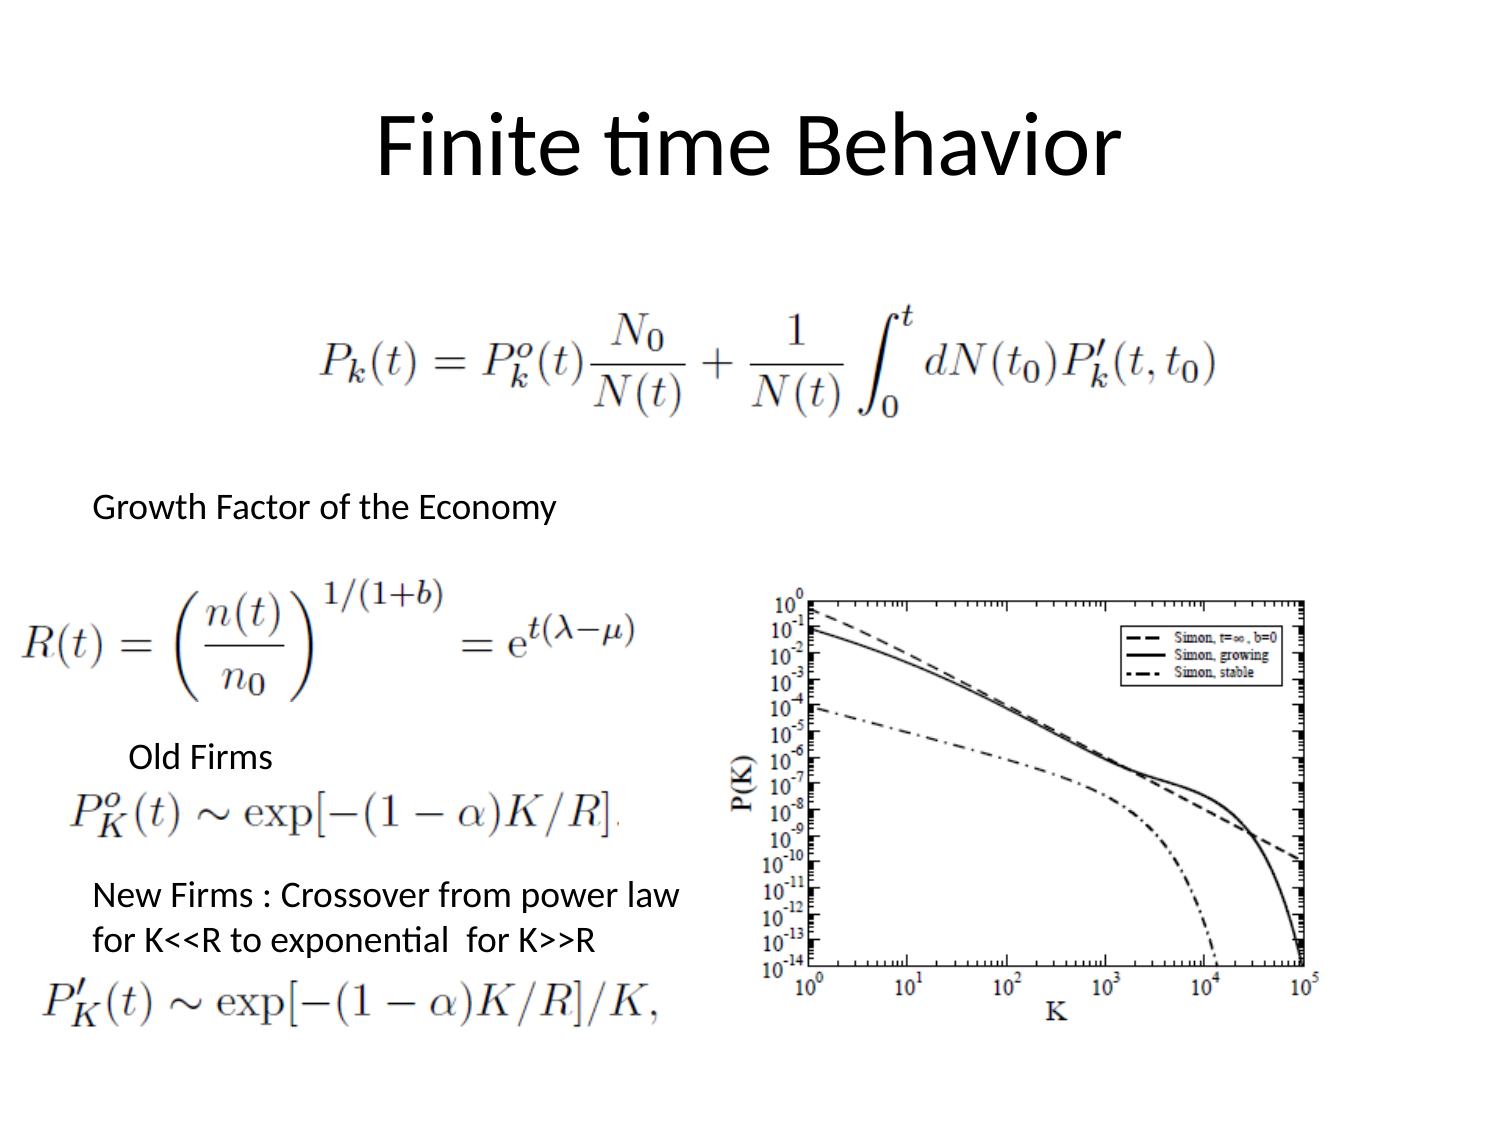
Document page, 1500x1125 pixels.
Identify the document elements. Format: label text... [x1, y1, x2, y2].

picture [0, 574, 638, 702]
picture [37, 949, 669, 1049]
text_box Old Firms [113, 724, 289, 773]
picture [62, 774, 619, 858]
picture [287, 274, 1218, 432]
text_box New Firms : Crossover from power law for K<<R to exponential for K>>R [77, 862, 704, 968]
picture [724, 574, 1330, 1033]
title Finite time Behavior [75, 45, 1425, 233]
text_box Growth Factor of the Economy [77, 474, 573, 535]
